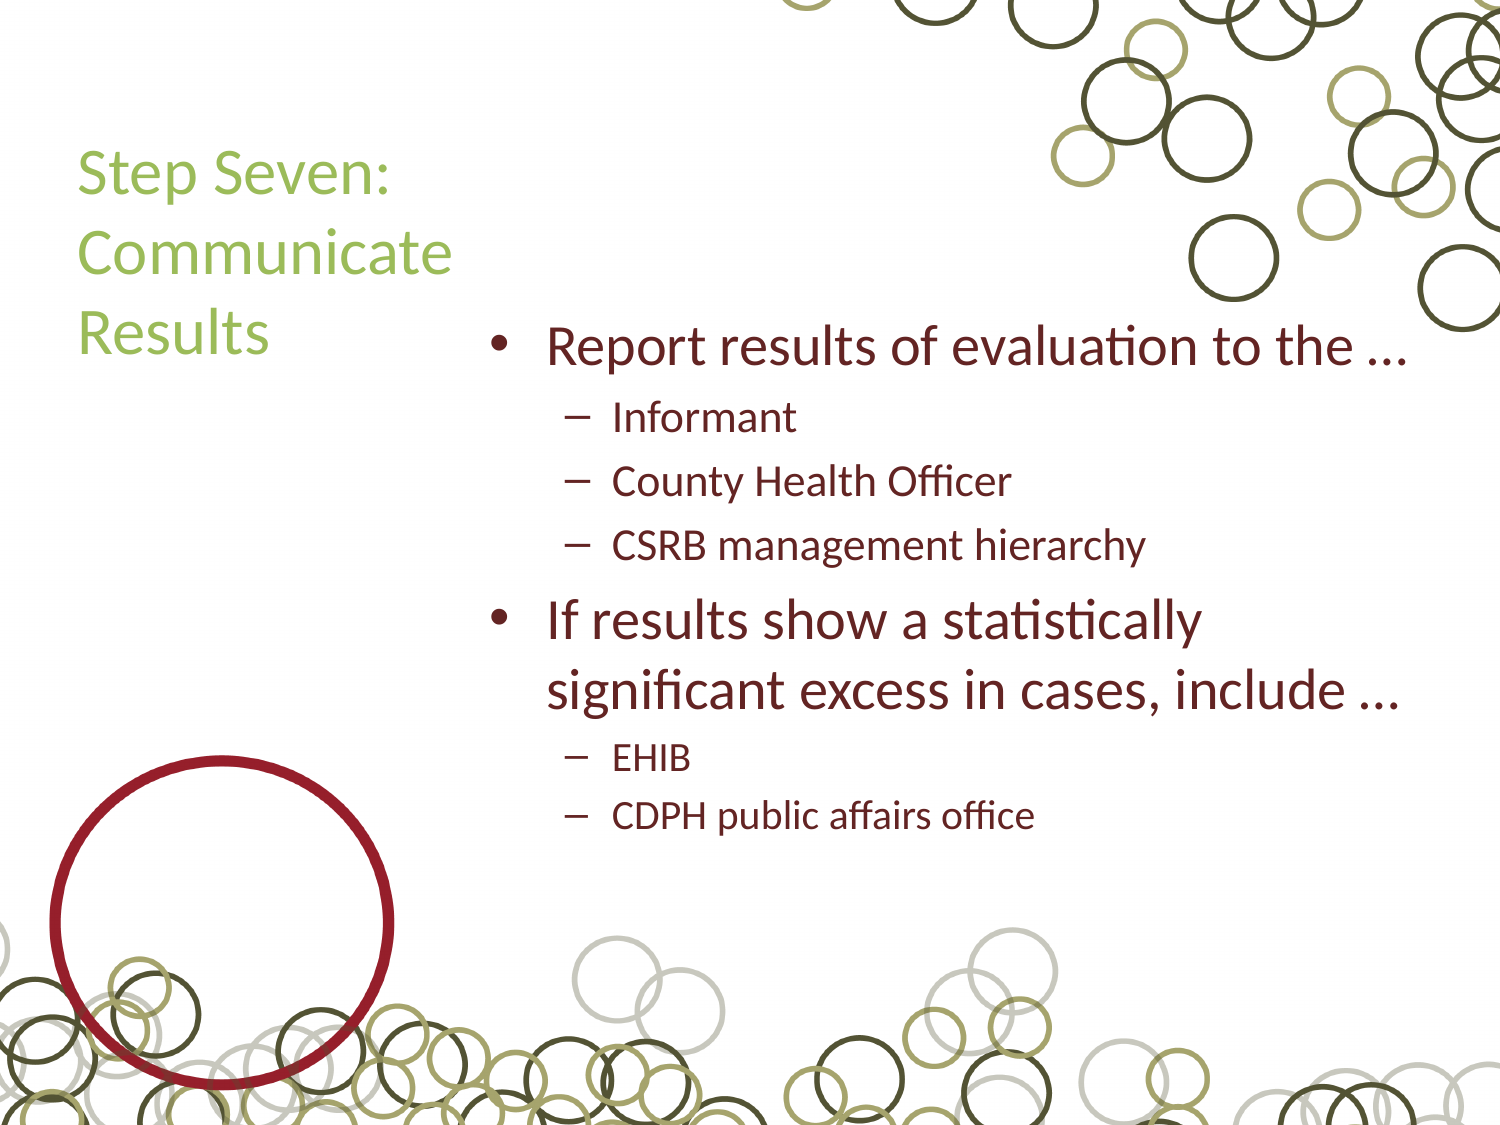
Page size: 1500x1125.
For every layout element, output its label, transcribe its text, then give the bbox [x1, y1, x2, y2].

picture [0, 0, 1500, 1125]
title Step Seven: Communicate Results [62, 125, 488, 375]
list Report results of evaluation to the … Informant County Health Officer CSRB management hierarchy If results show a statistically significant excess in cases, include … EHIB CDPH public affairs office [474, 299, 1450, 1038]
